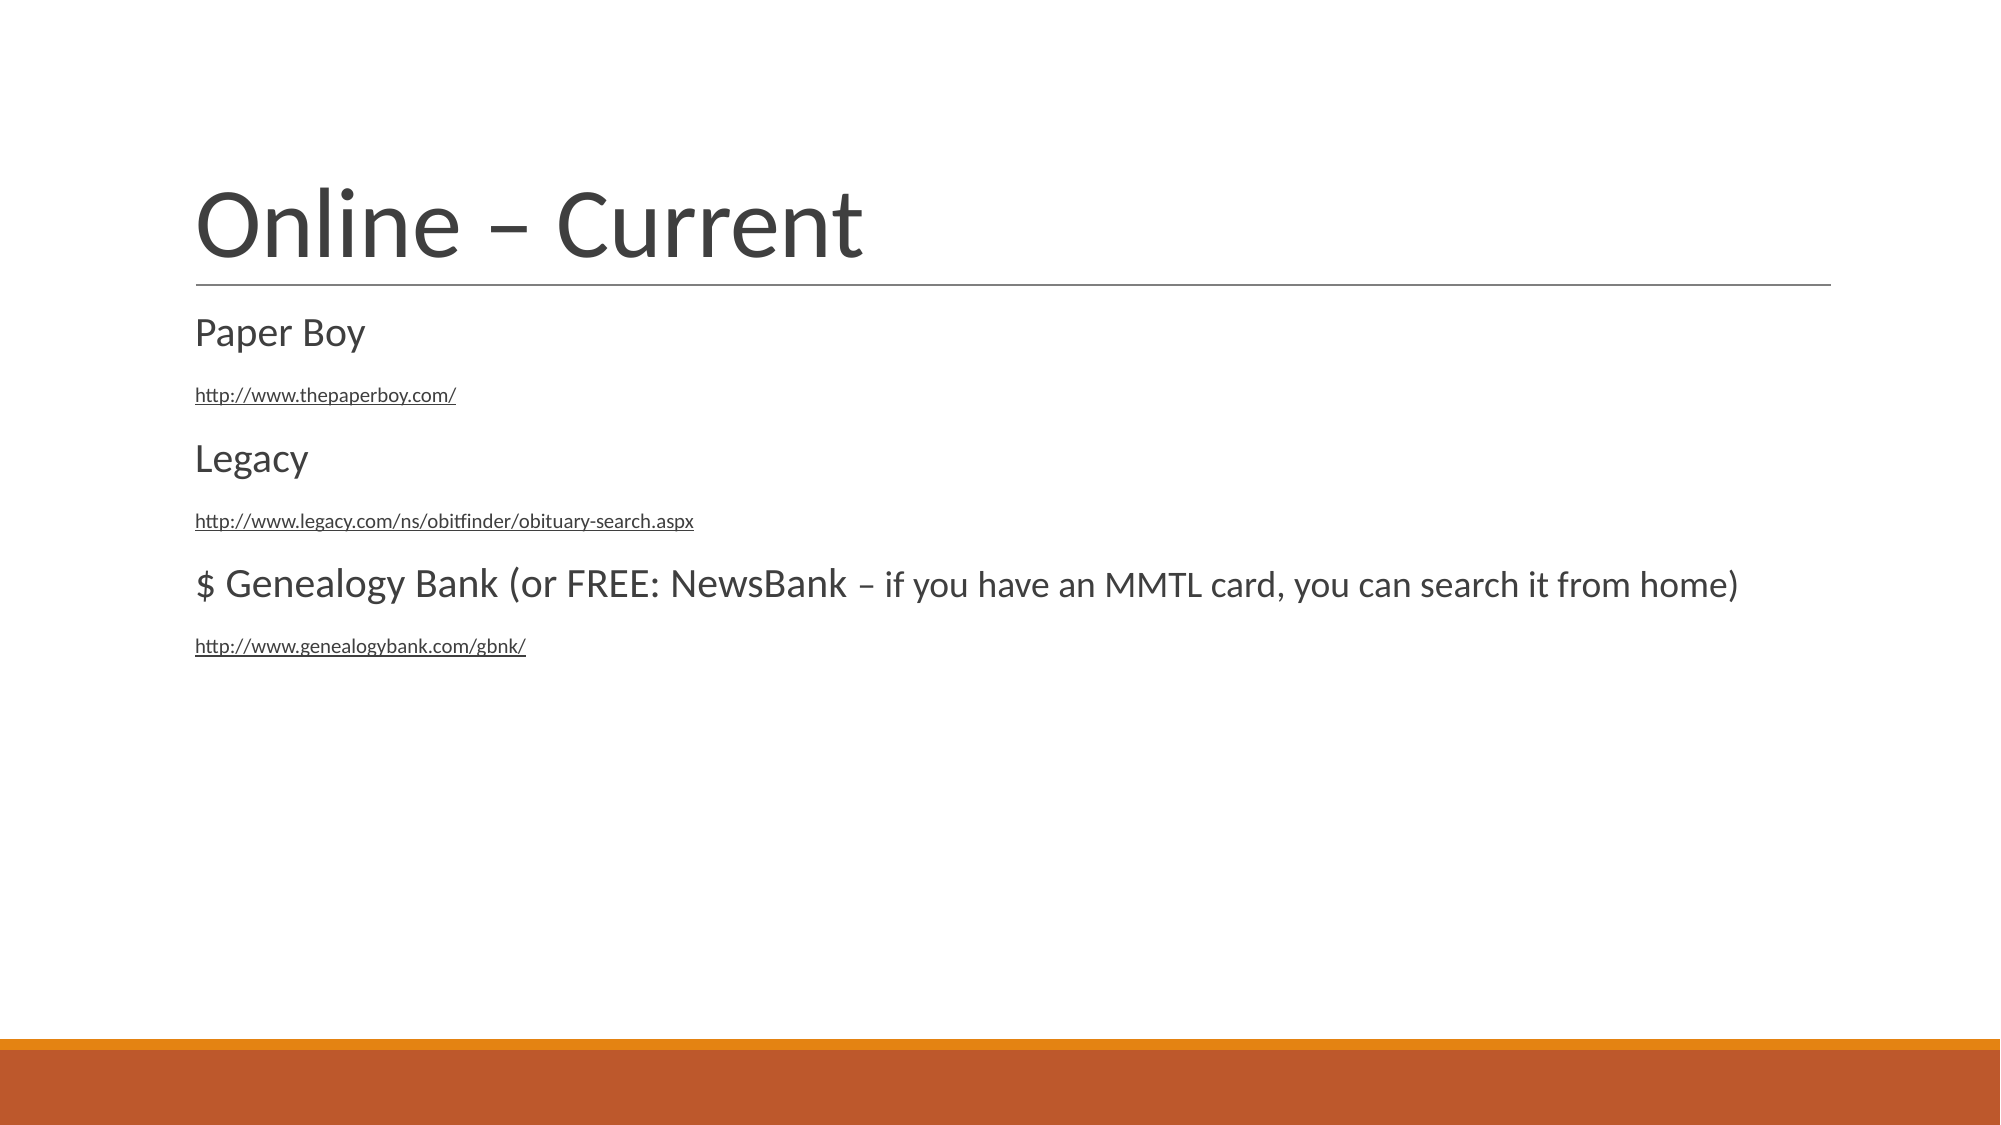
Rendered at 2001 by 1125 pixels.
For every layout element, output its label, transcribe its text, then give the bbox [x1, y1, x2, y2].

title Online – Current [180, 47, 1830, 285]
list Paper Boy http://www.thepaperboy.com/ Legacy http://www.legacy.com/ns/obitfinder/obituary-search.aspx $ Genealogy Bank (or FREE: NewsBank – if you have an MMTL card, you can search it from home) http://www.genealogybank.com/gbnk/ [180, 302, 1830, 963]
